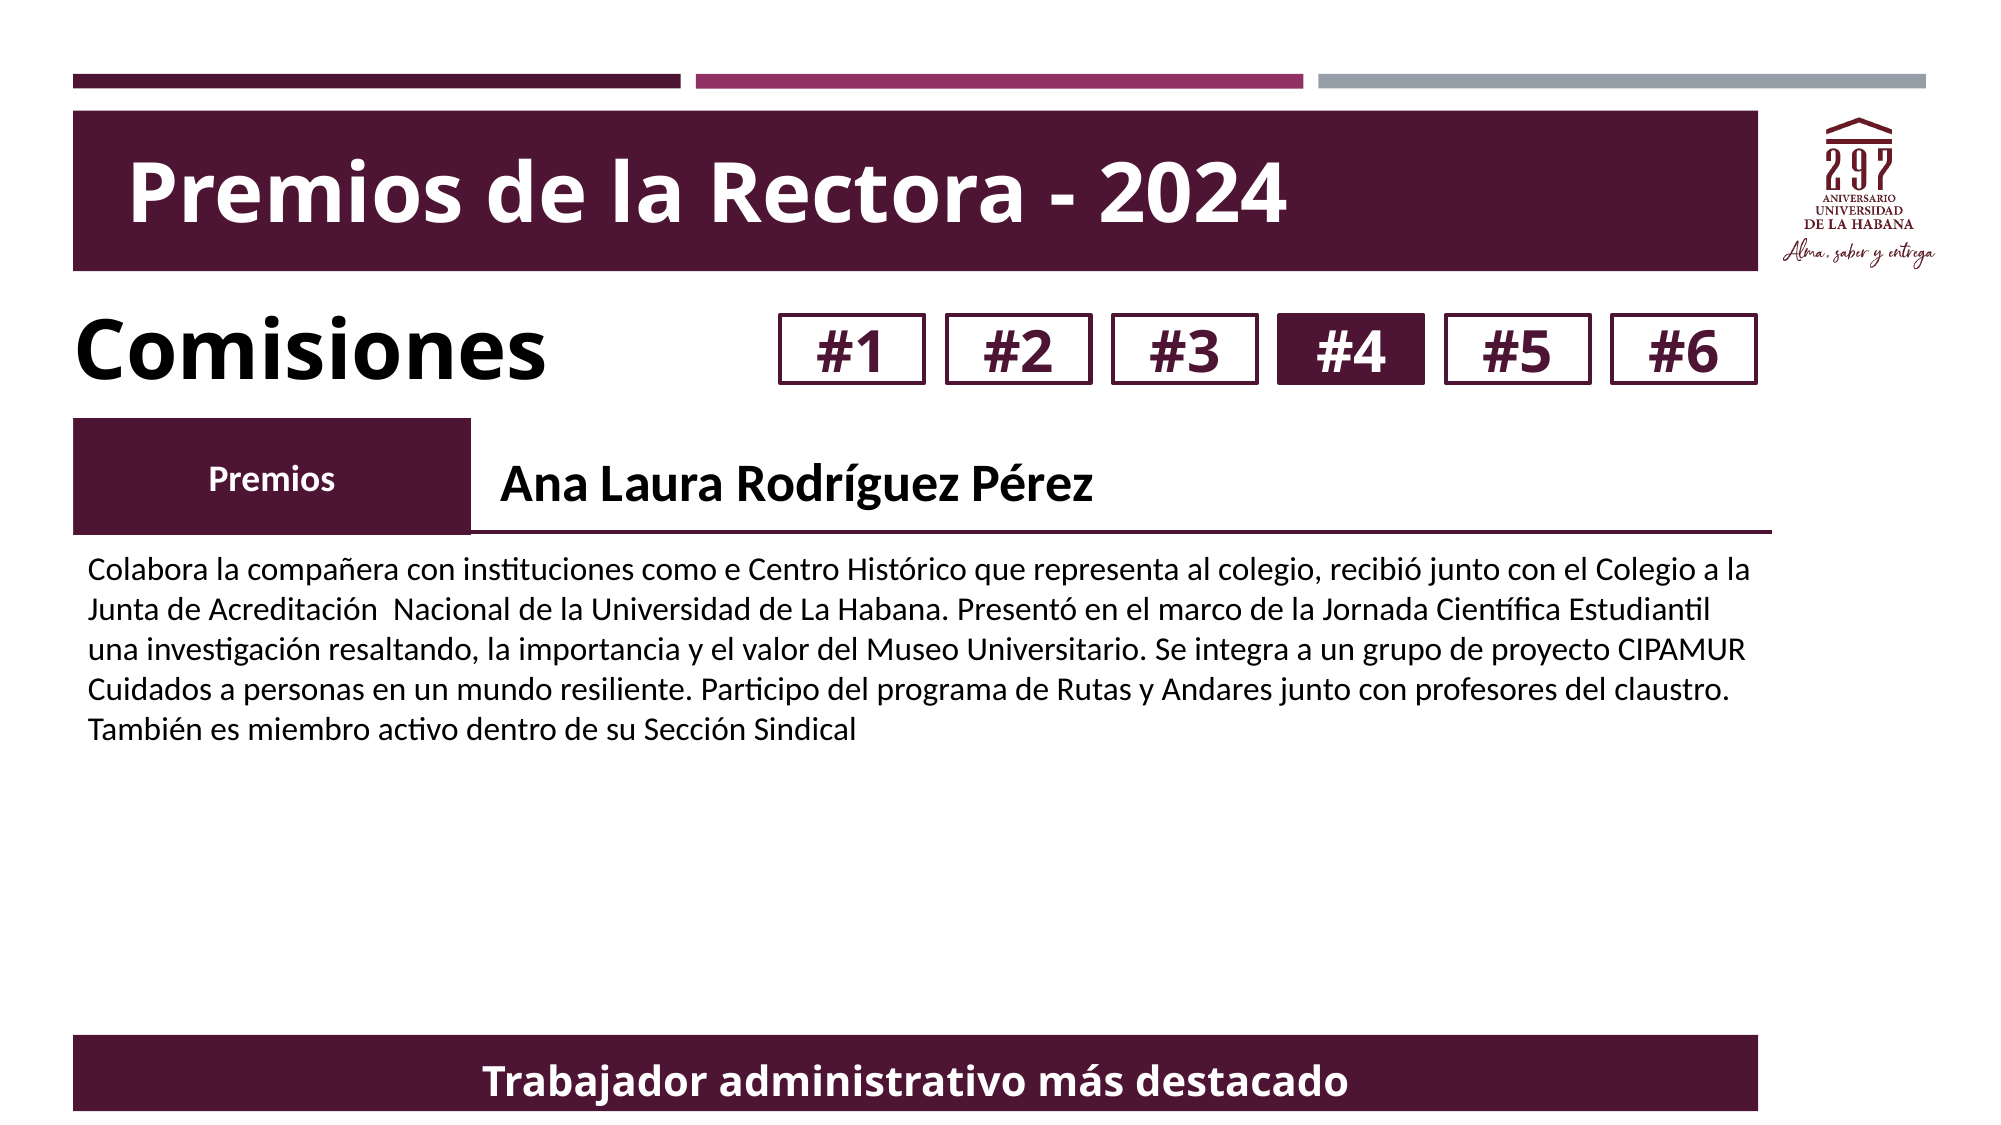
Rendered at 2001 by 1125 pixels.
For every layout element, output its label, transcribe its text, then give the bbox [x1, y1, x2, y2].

picture [1758, 89, 1960, 281]
text_box #3 [1113, 314, 1257, 384]
text_box Comisiones [73, 288, 1759, 404]
text_box [695, 73, 1304, 89]
text_box [73, 110, 1758, 131]
text_box #1 [780, 314, 925, 384]
text_box Trabajador administrativo más destacado [73, 1034, 1759, 1112]
text_box [73, 73, 681, 89]
text_box [73, 247, 1758, 272]
text_box [1318, 73, 1926, 89]
text_box #4 [1279, 314, 1424, 384]
text_box #6 [1612, 314, 1757, 384]
text_box Colabora la compañera con instituciones como e Centro Histórico que representa al colegio, recibió junto con el Colegio a la Junta de Acreditación Nacional de la Universidad de La Habana. Presentó en el marco de la Jornada Científica Estudiantil una investigación resaltando, la importancia y el valor del Museo Universitario. Se integra a un grupo de proyecto CIPAMUR Cuidados a personas en un mundo resiliente. Participo del programa de Rutas y Andares junto con profesores del claustro. También es miembro activo dentro de su Sección Sindical [73, 540, 1772, 755]
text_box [0, 418, 471, 536]
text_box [470, 417, 1772, 532]
text_box #5 [1445, 314, 1590, 384]
text_box #2 [946, 314, 1091, 384]
text_box Premios de la Rectora - 2024 [73, 131, 1758, 247]
